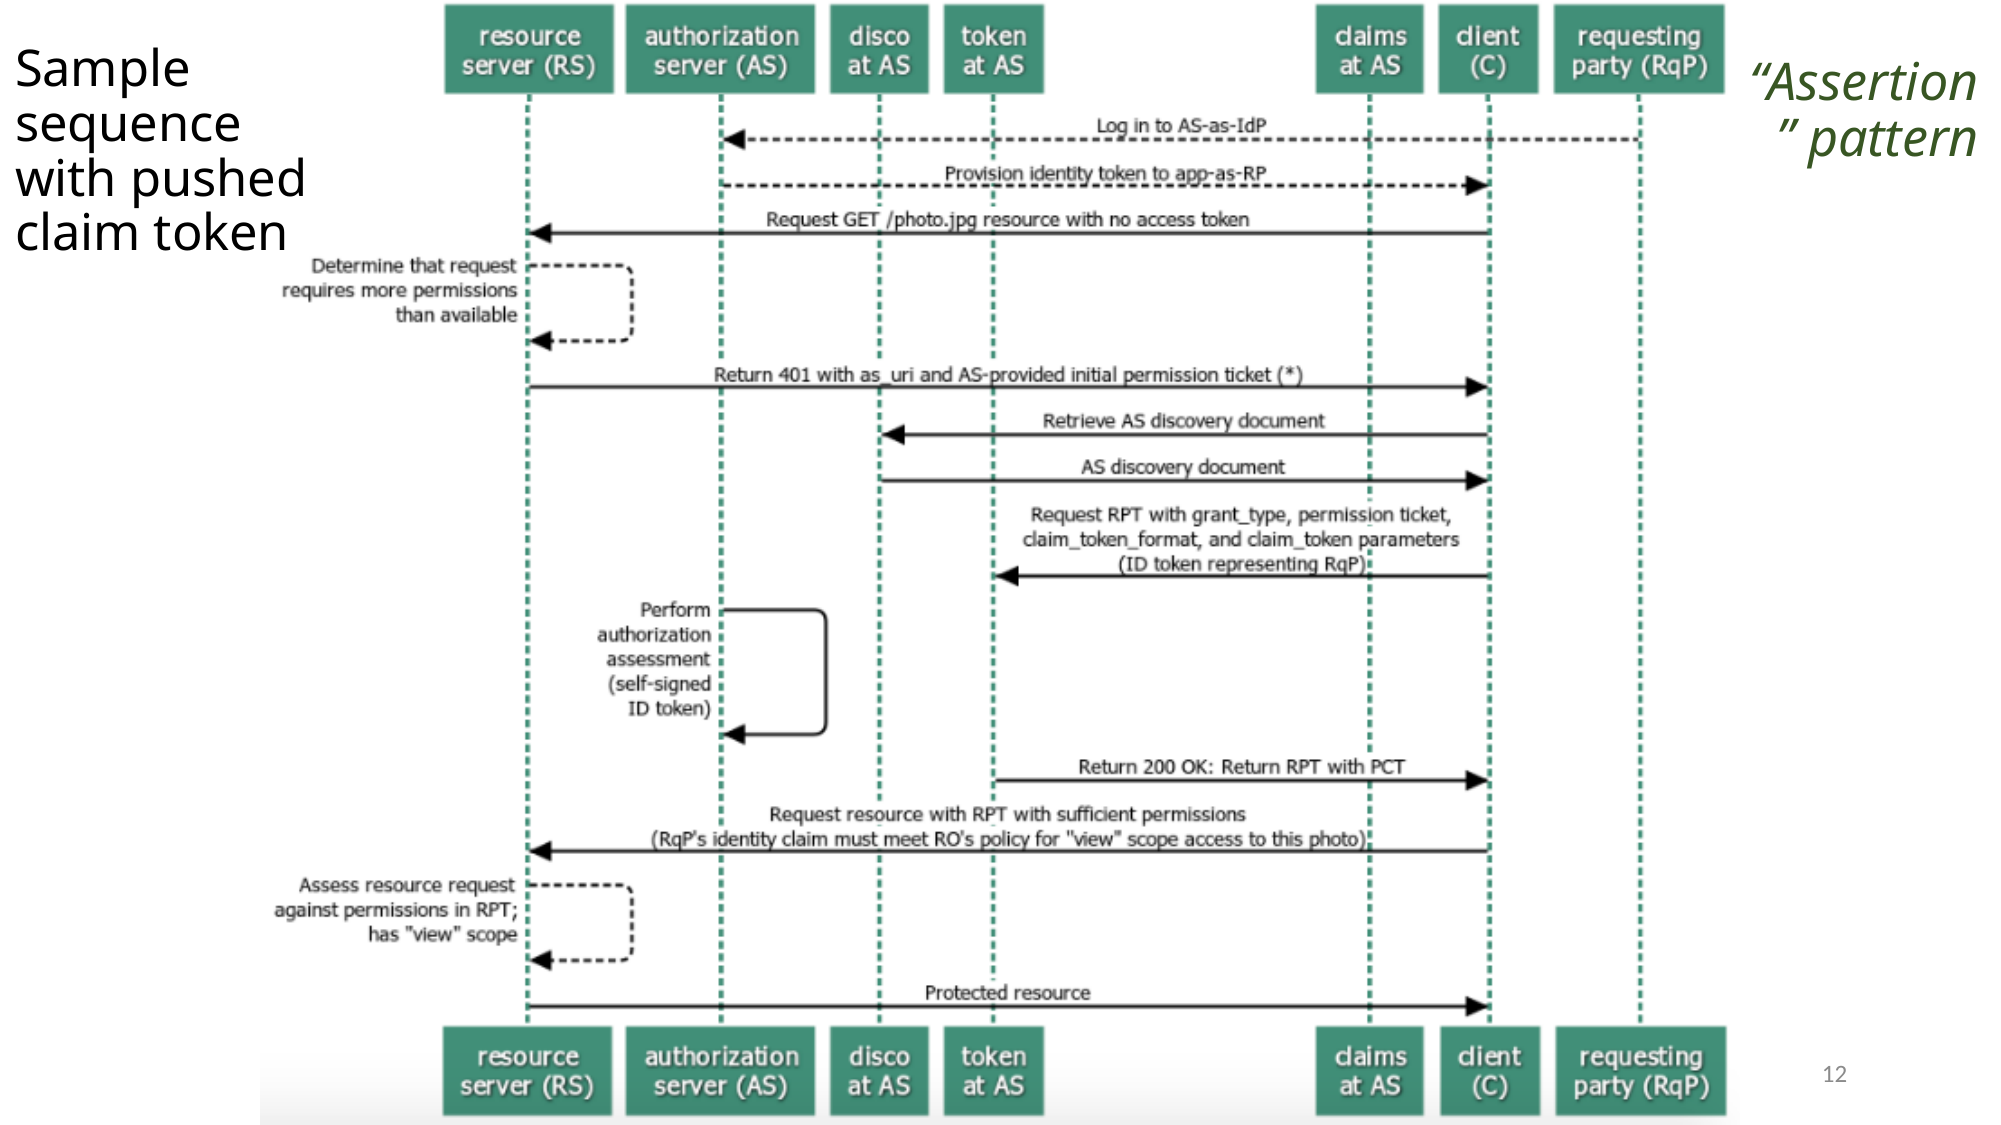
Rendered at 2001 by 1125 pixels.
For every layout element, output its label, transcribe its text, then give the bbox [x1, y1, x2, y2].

picture [260, 0, 1740, 1125]
slide_number 12 [1740, 1042, 1863, 1103]
title Sample sequence with pushed claim token [0, 0, 260, 305]
text_box “Assertion” pattern [1740, 0, 1994, 224]
